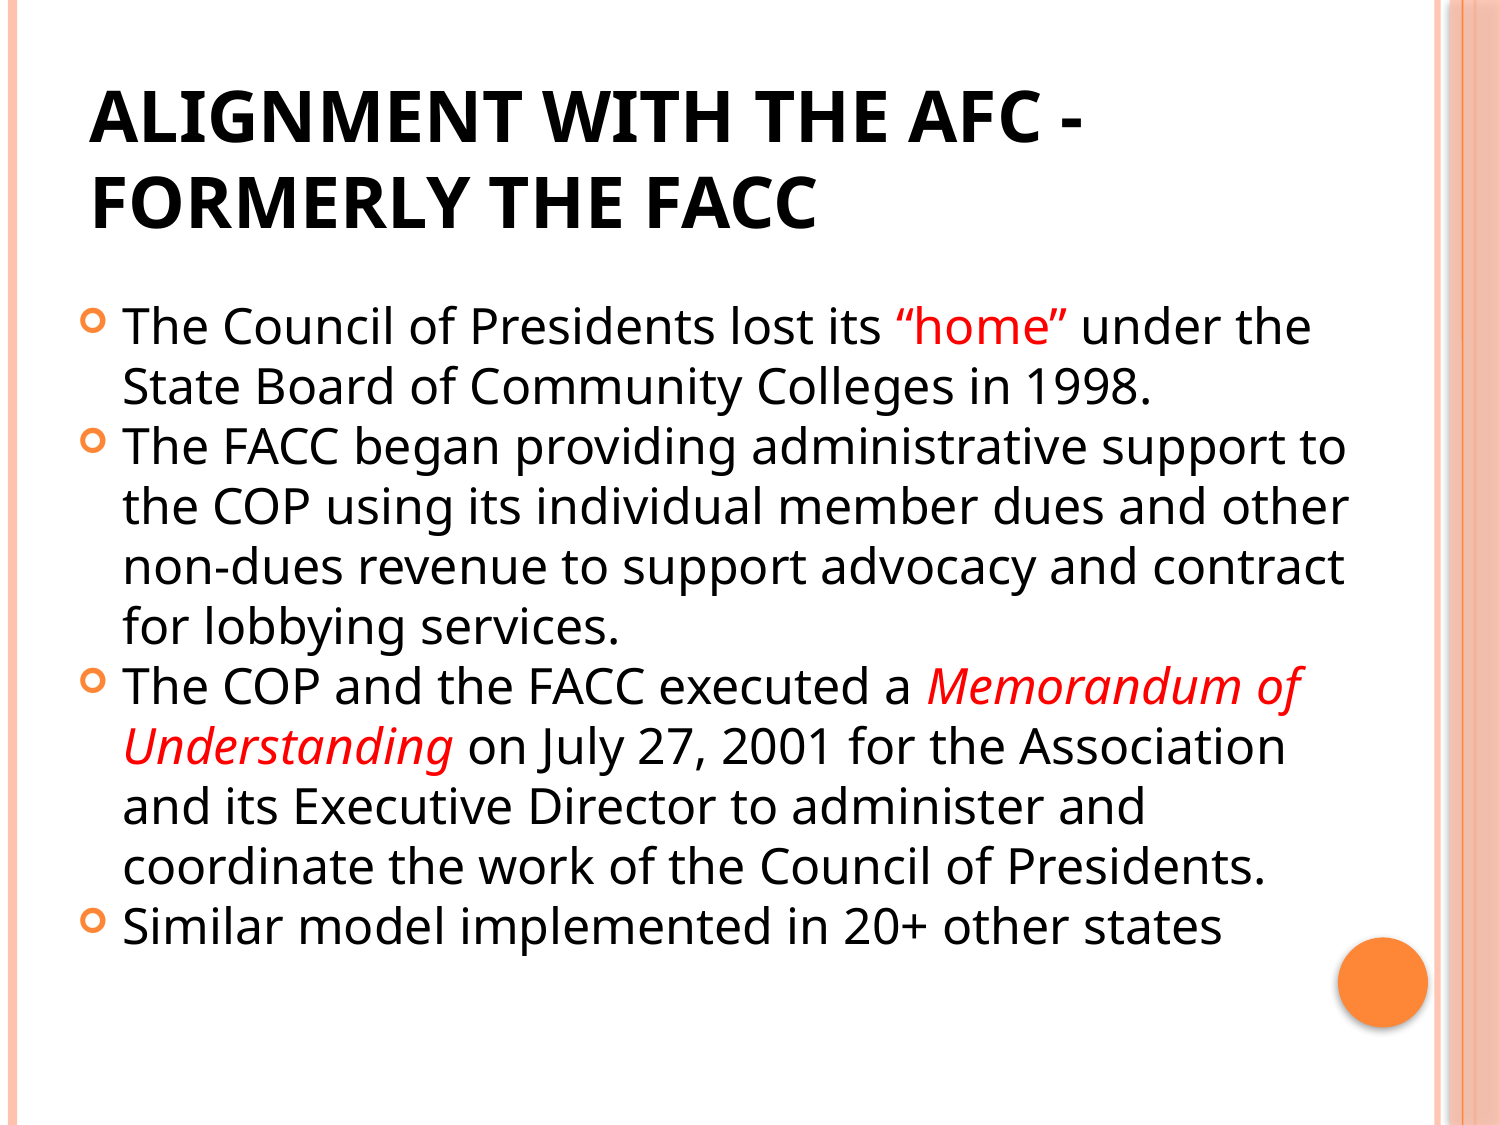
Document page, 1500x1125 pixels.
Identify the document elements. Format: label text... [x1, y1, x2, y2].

title Alignment with the AFC -formerly the FACC [75, 62, 1300, 250]
list The Council of Presidents lost its “home” under the State Board of Community Colleges in 1998. The FACC began providing administrative support to the COP using its individual member dues and other non-dues revenue to support advocacy and contract for lobbying services. The COP and the FACC executed a Memorandum of Understanding on July 27, 2001 for the Association and its Executive Director to administer and coordinate the work of the Council of Presidents. Similar model implemented in 20+ other states [62, 287, 1388, 1013]
